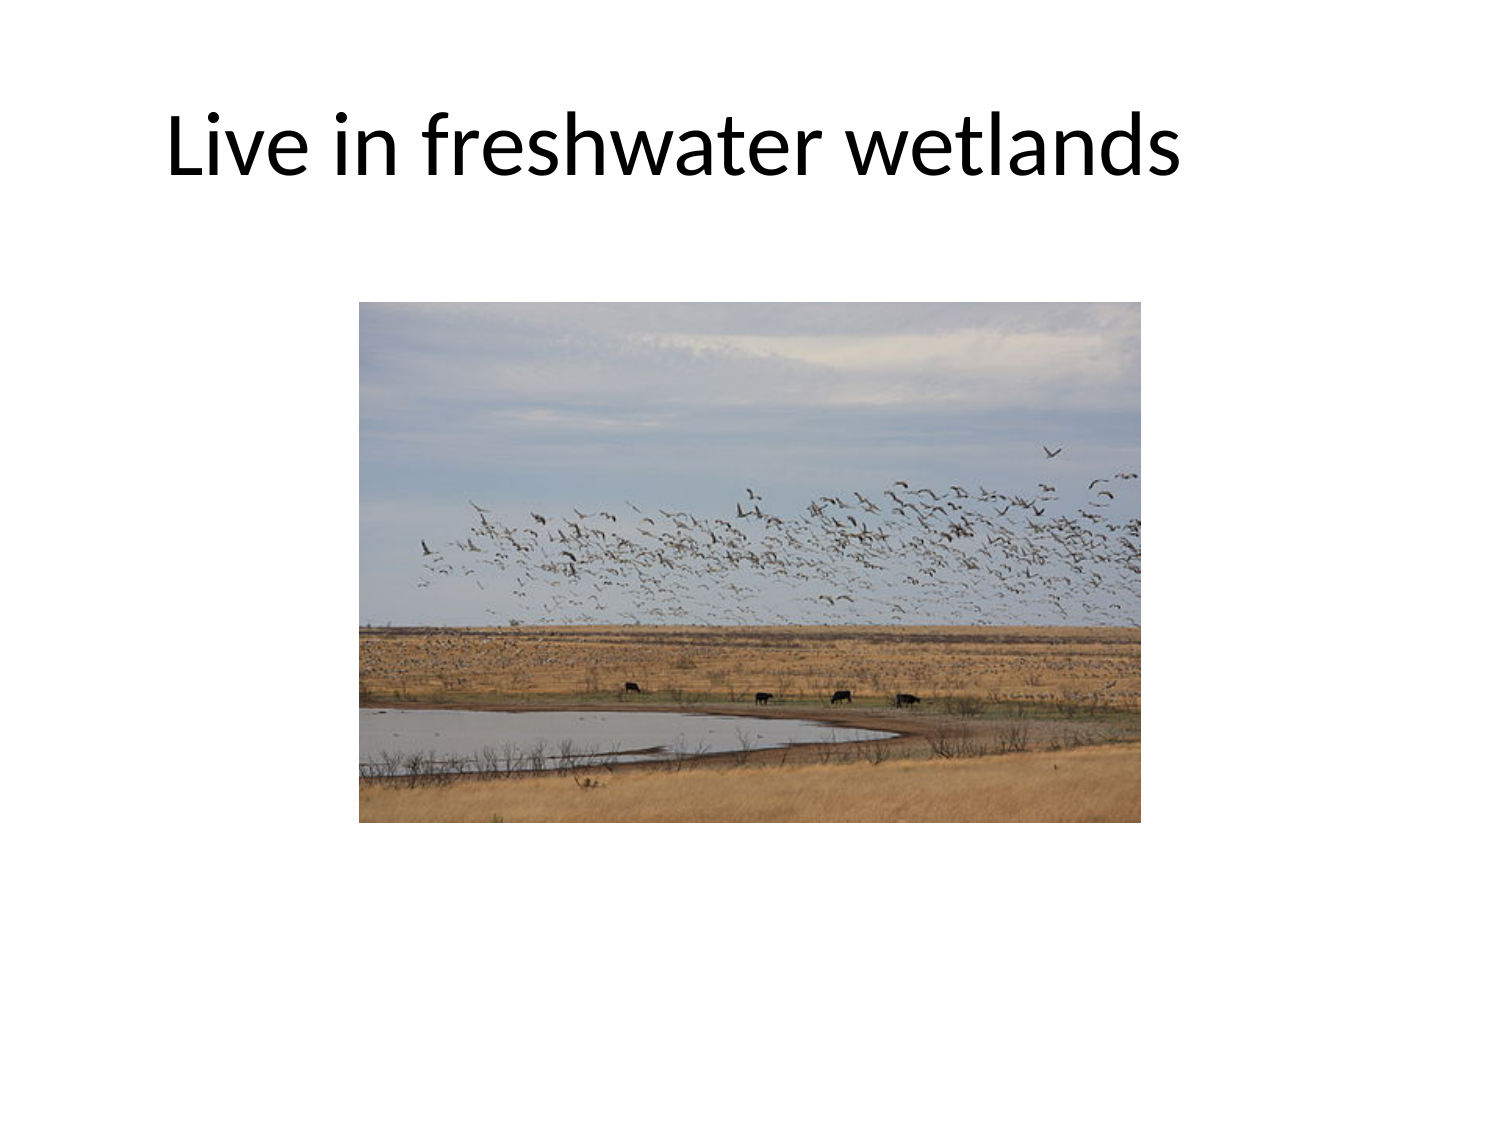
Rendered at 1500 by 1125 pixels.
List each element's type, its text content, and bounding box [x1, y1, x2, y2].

title Live in freshwater wetlands [0, 45, 1350, 233]
picture [359, 302, 1141, 823]
